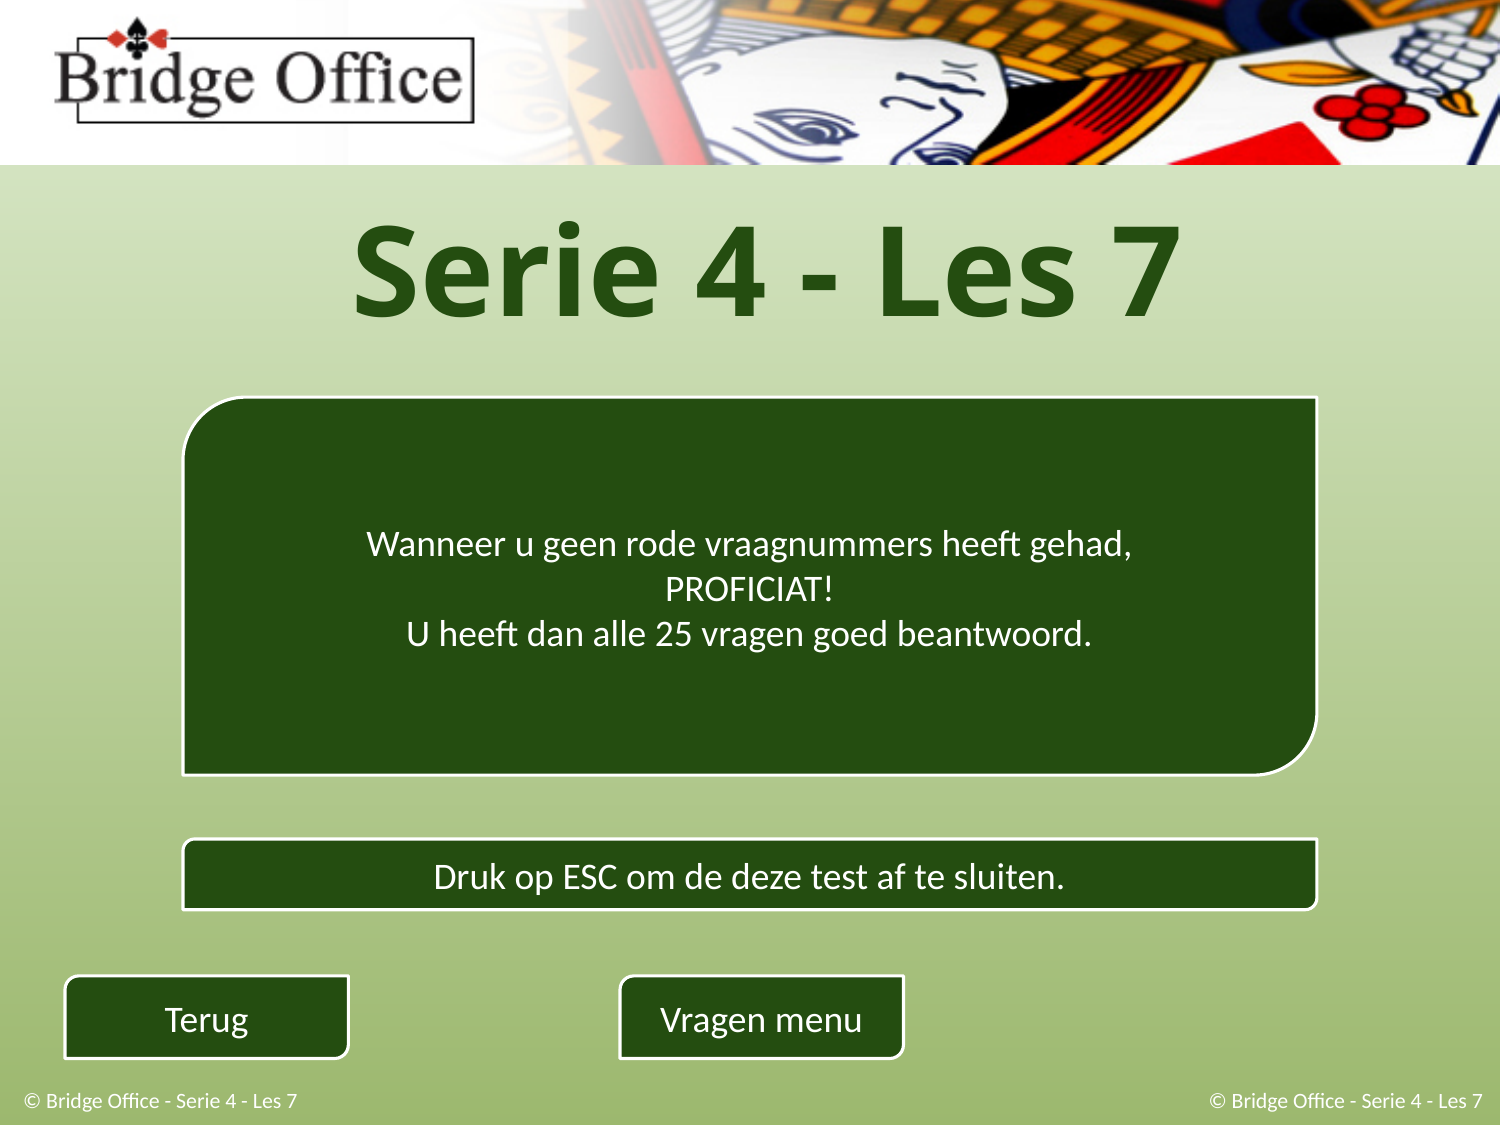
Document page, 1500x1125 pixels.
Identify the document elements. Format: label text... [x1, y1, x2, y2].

text_box Wanneer u geen rode vraagnummers heeft gehad, PROFICIAT! U heeft dan alle 25 vragen goed beantwoord. [181, 395, 1319, 777]
text_box © Bridge Office - Serie 4 - Les 7 [1147, 1079, 1498, 1121]
text_box Terug [63, 974, 350, 1061]
picture [0, 0, 1500, 166]
text_box © Bridge Office - Serie 4 - Les 7 [8, 1079, 393, 1121]
text_box Vragen menu [618, 974, 906, 1061]
text_box Serie 4 - Les 7 [64, 183, 1470, 349]
text_box Druk op ESC om de deze test af te sluiten. [181, 837, 1319, 912]
